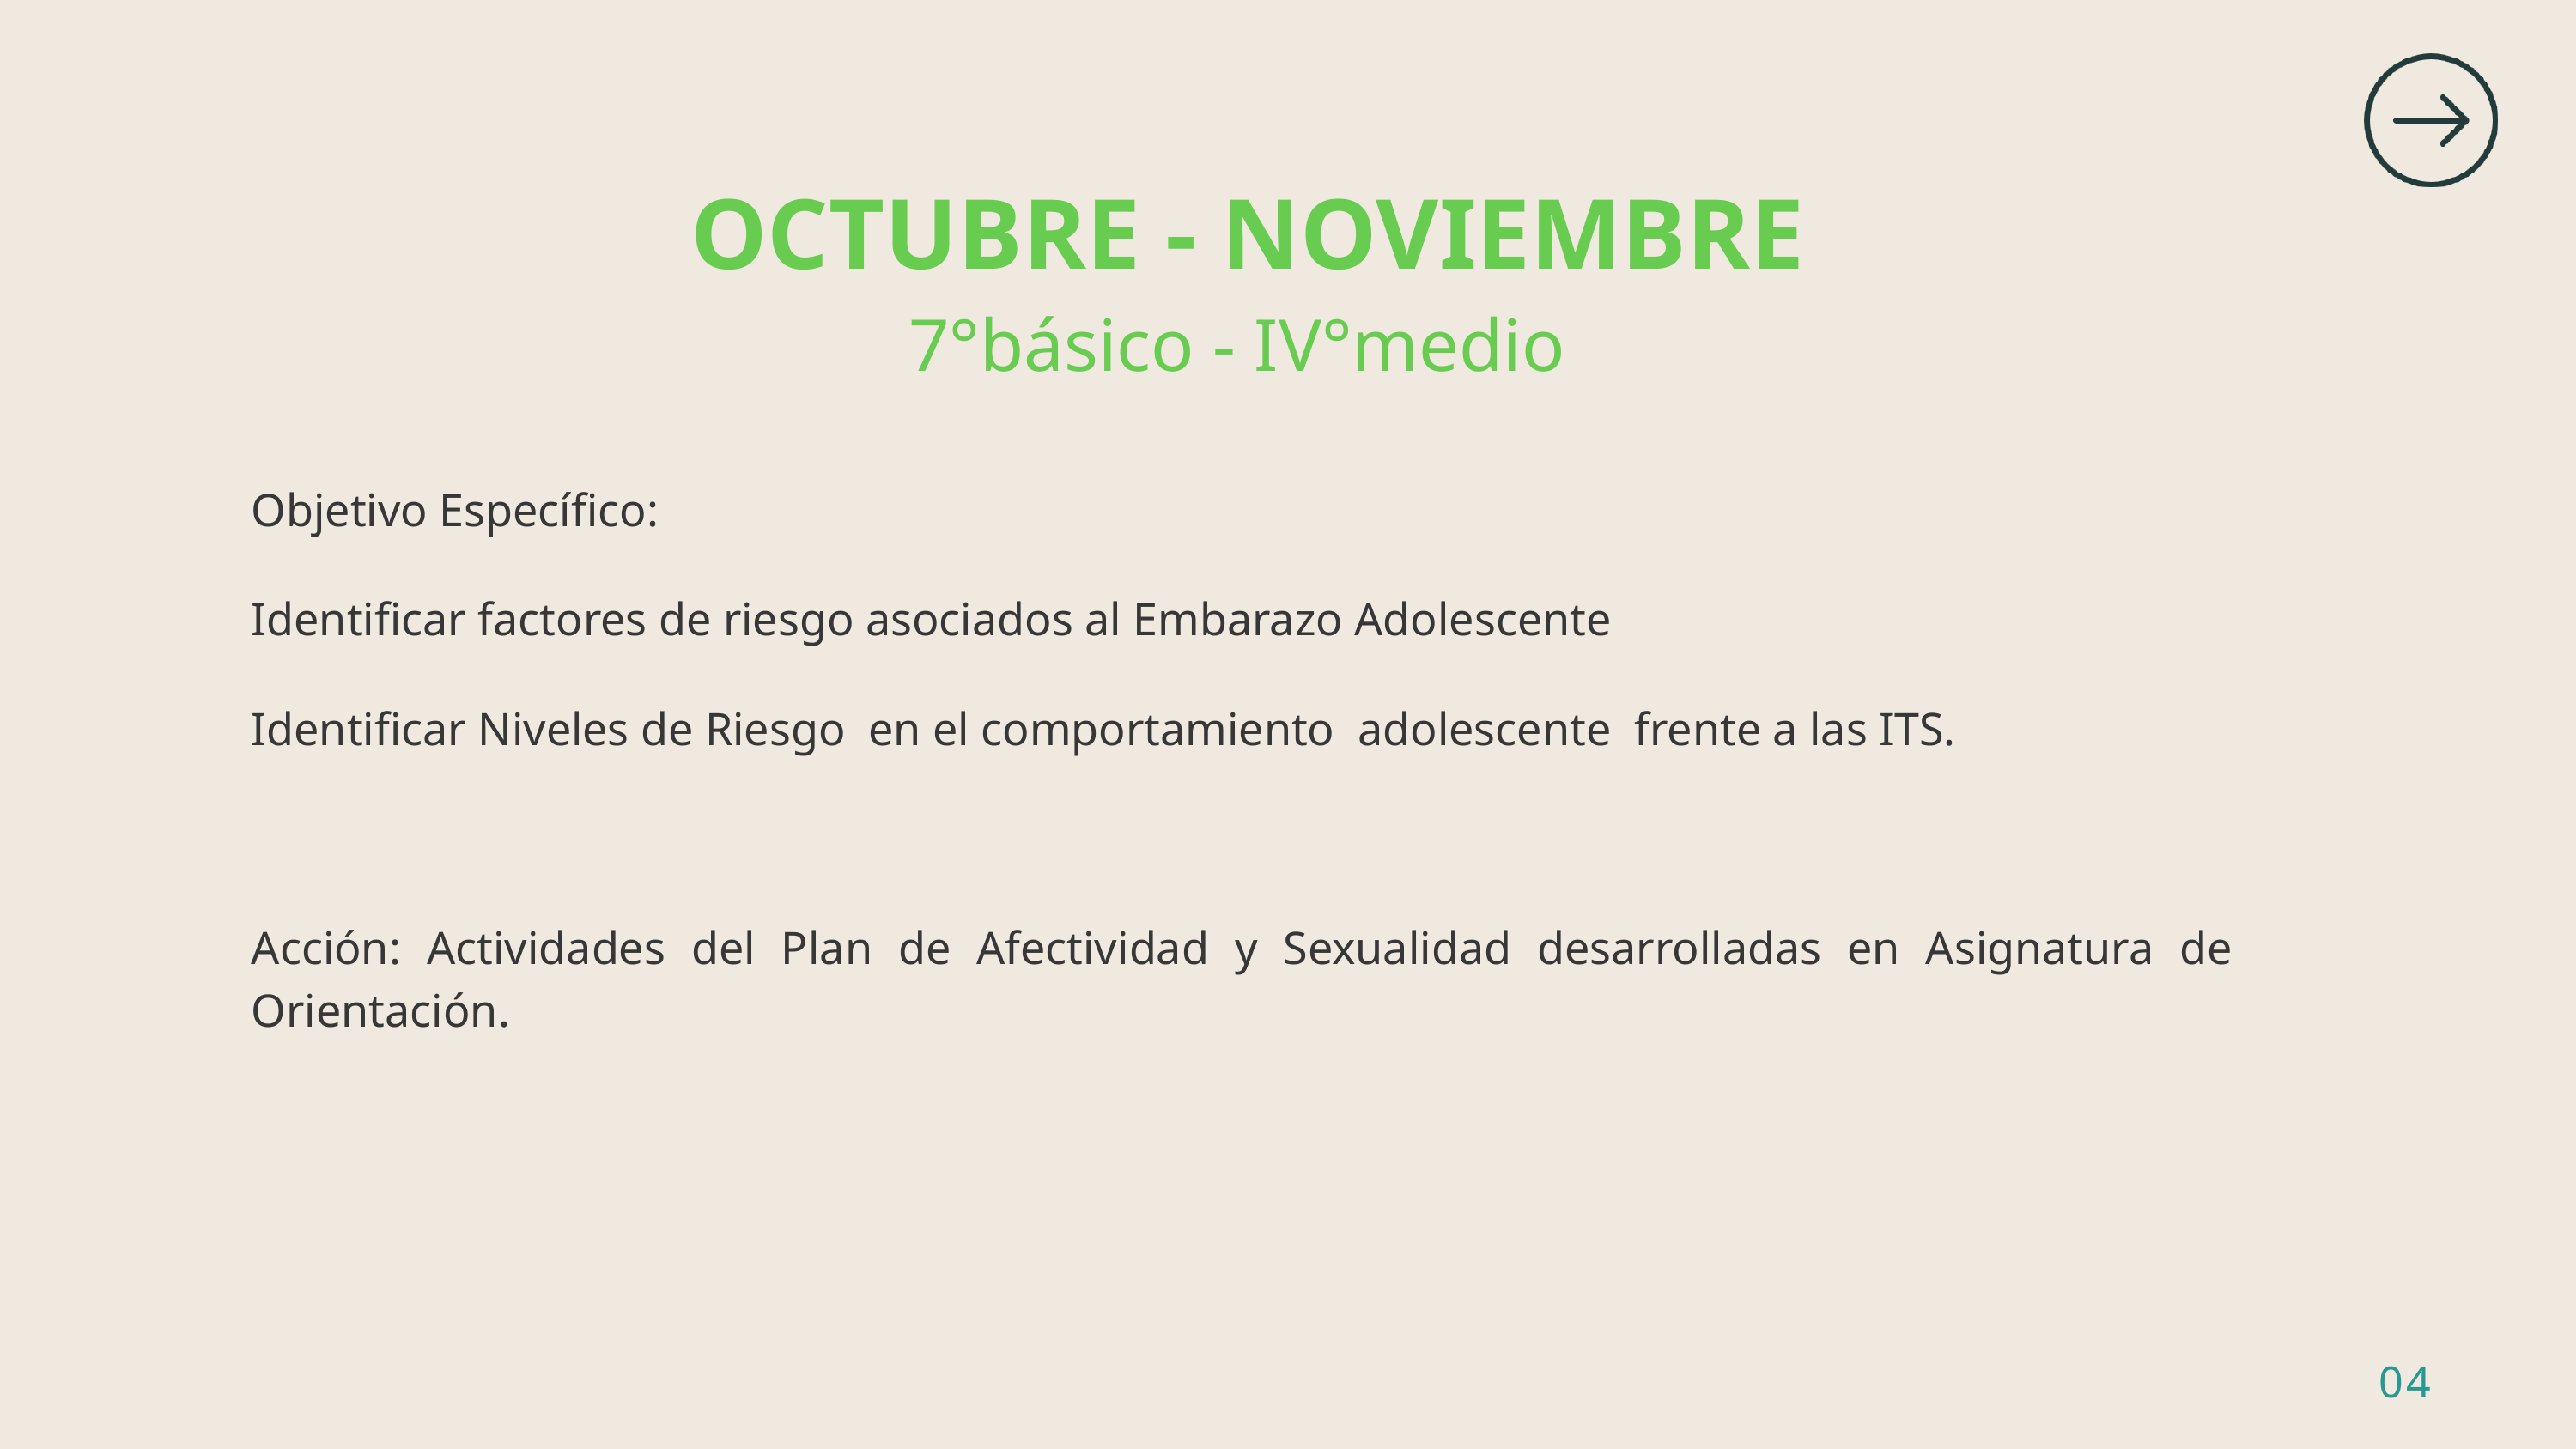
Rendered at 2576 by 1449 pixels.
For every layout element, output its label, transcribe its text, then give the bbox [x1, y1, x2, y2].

text_box 7°básico - IV°medio [885, 331, 1589, 472]
picture [2364, 53, 2498, 187]
text_box 04 [2068, 1355, 2432, 1407]
text_box OCTUBRE - NOVIEMBRE [293, 125, 2202, 289]
text_box Objetivo Específico: Identificar factores de riesgo asociados al Embarazo Adolescente Identificar Niveles de Riesgo en el comportamiento adolescente frente a las ITS. Acción: Actividades del Plan de Afectividad y Sexualidad desarrolladas en Asignatura de Orientación. [251, 472, 2234, 1146]
